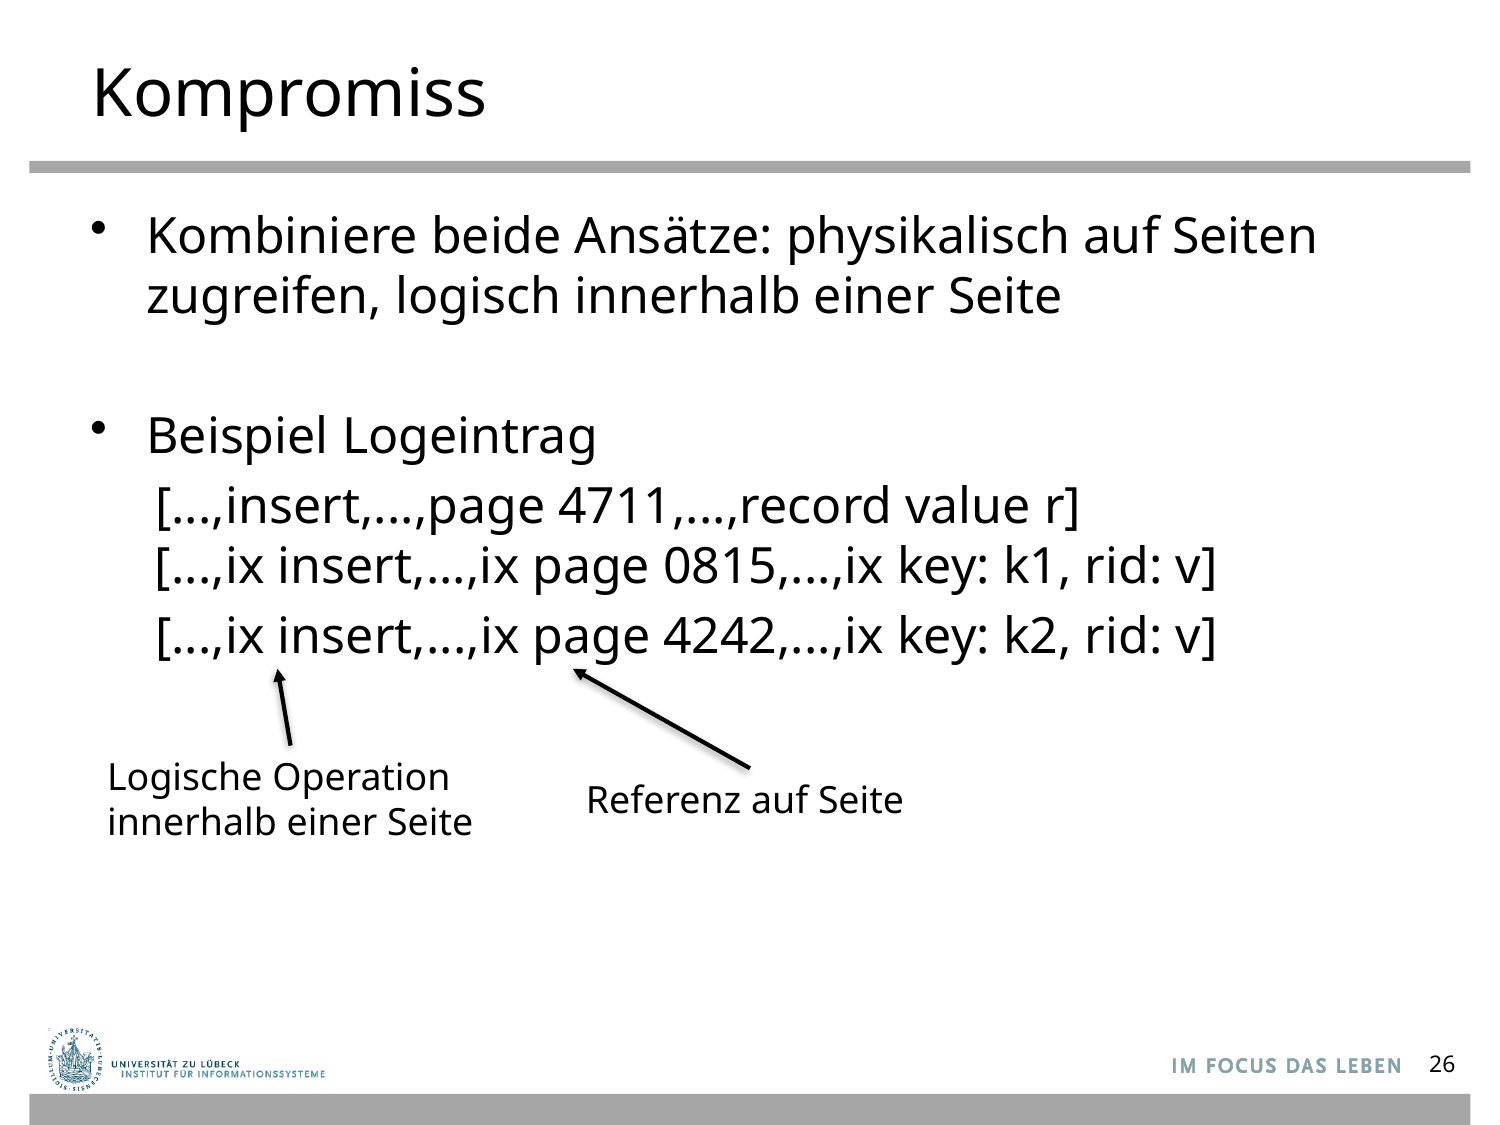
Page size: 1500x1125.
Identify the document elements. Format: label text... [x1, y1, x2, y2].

slide_number 26 [1305, 1050, 1471, 1083]
list Kombiniere beide Ansätze: physikalisch auf Seiten zugreifen, logisch innerhalb einer Seite Beispiel Logeintrag [...,insert,...,page 4711,...,record value r] [...,ix insert,...,ix page 0815,...,ix key: k1, rid: v] [...,ix insert,...,ix page 4242,...,ix key: k2, rid: v] [75, 196, 1425, 728]
title Kompromiss [76, 42, 1427, 126]
text_box Logische Operation innerhalb einer Seite [92, 745, 489, 851]
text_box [277, 668, 291, 746]
text_box Referenz auf Seite [571, 768, 929, 828]
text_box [572, 668, 751, 769]
picture [1173, 1058, 1305, 1073]
